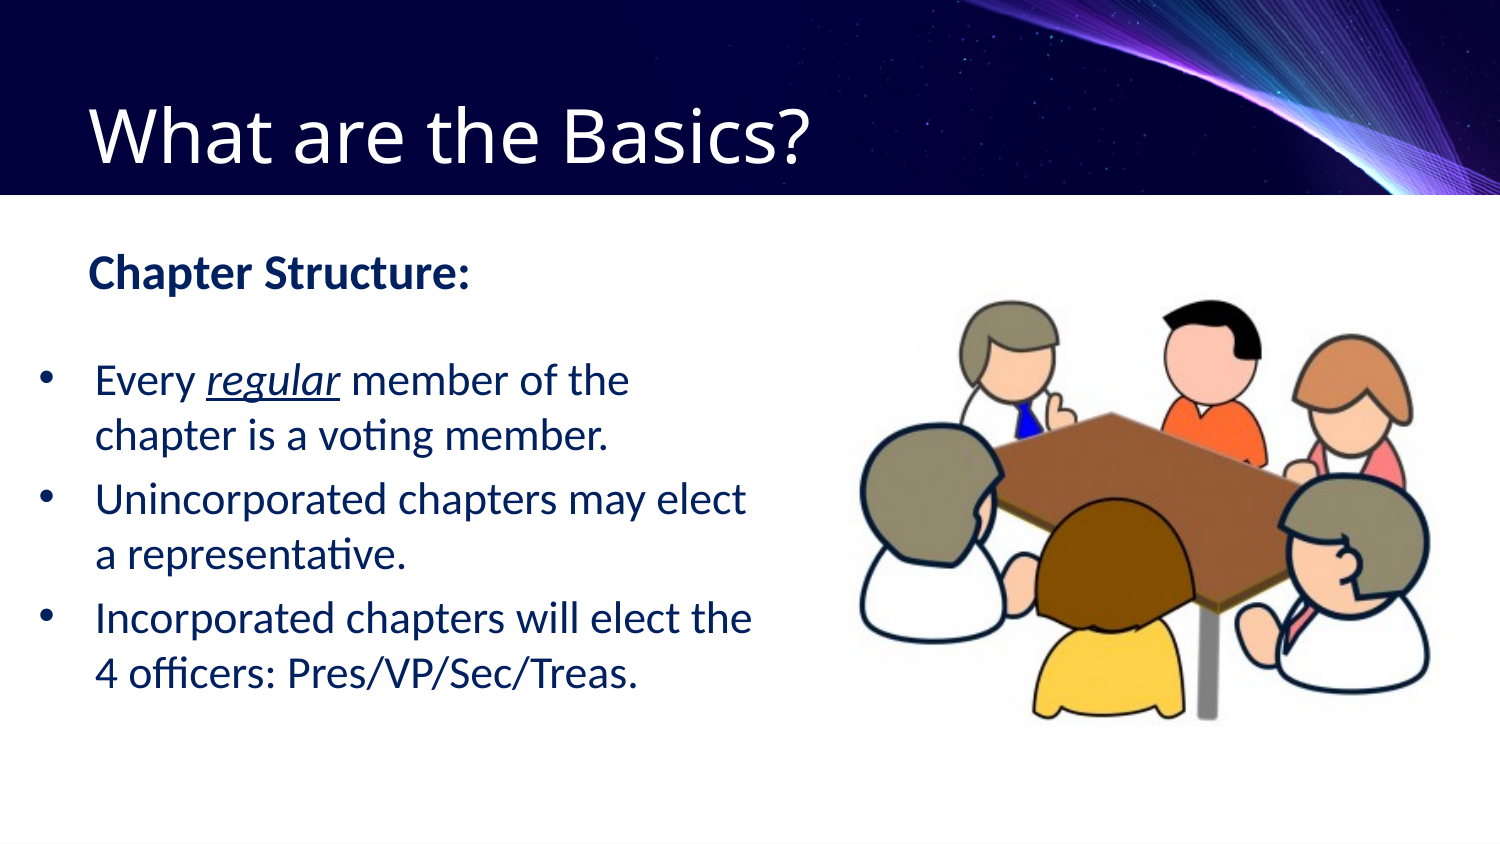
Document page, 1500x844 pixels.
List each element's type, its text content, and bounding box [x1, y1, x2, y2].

list Chapter Structure: [73, 228, 600, 308]
picture [0, 0, 1500, 844]
list Every regular member of the chapter is a voting member. Unincorporated chapters may elect a representative. Incorporated chapters will elect the 4 officers: Pres/VP/Sec/Treas. [23, 341, 775, 796]
title What are the Basics? [73, 71, 1427, 197]
